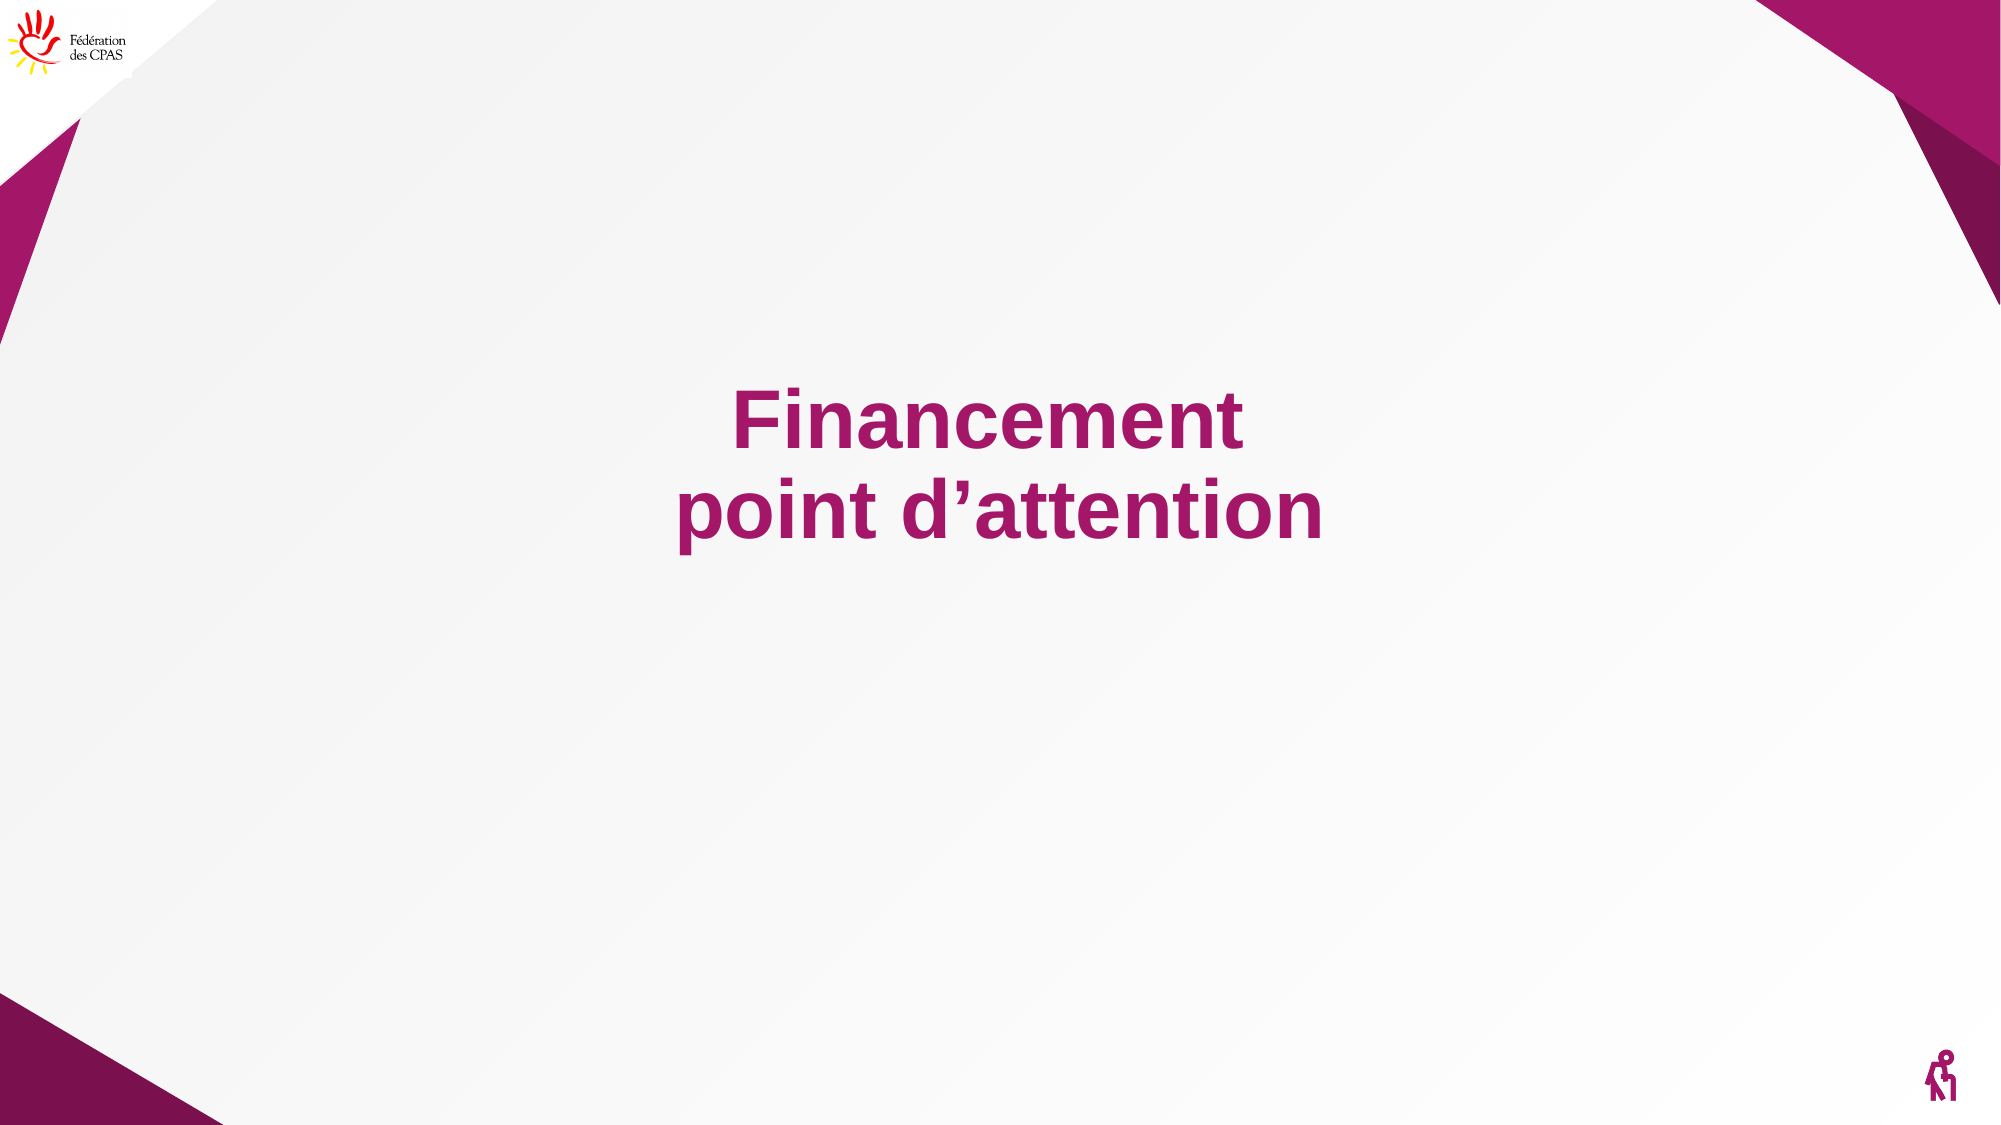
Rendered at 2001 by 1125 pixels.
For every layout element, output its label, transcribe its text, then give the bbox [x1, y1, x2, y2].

list Financement point d’attention [137, 299, 1863, 1014]
picture [6, 8, 132, 78]
picture [1878, 1013, 2001, 1125]
